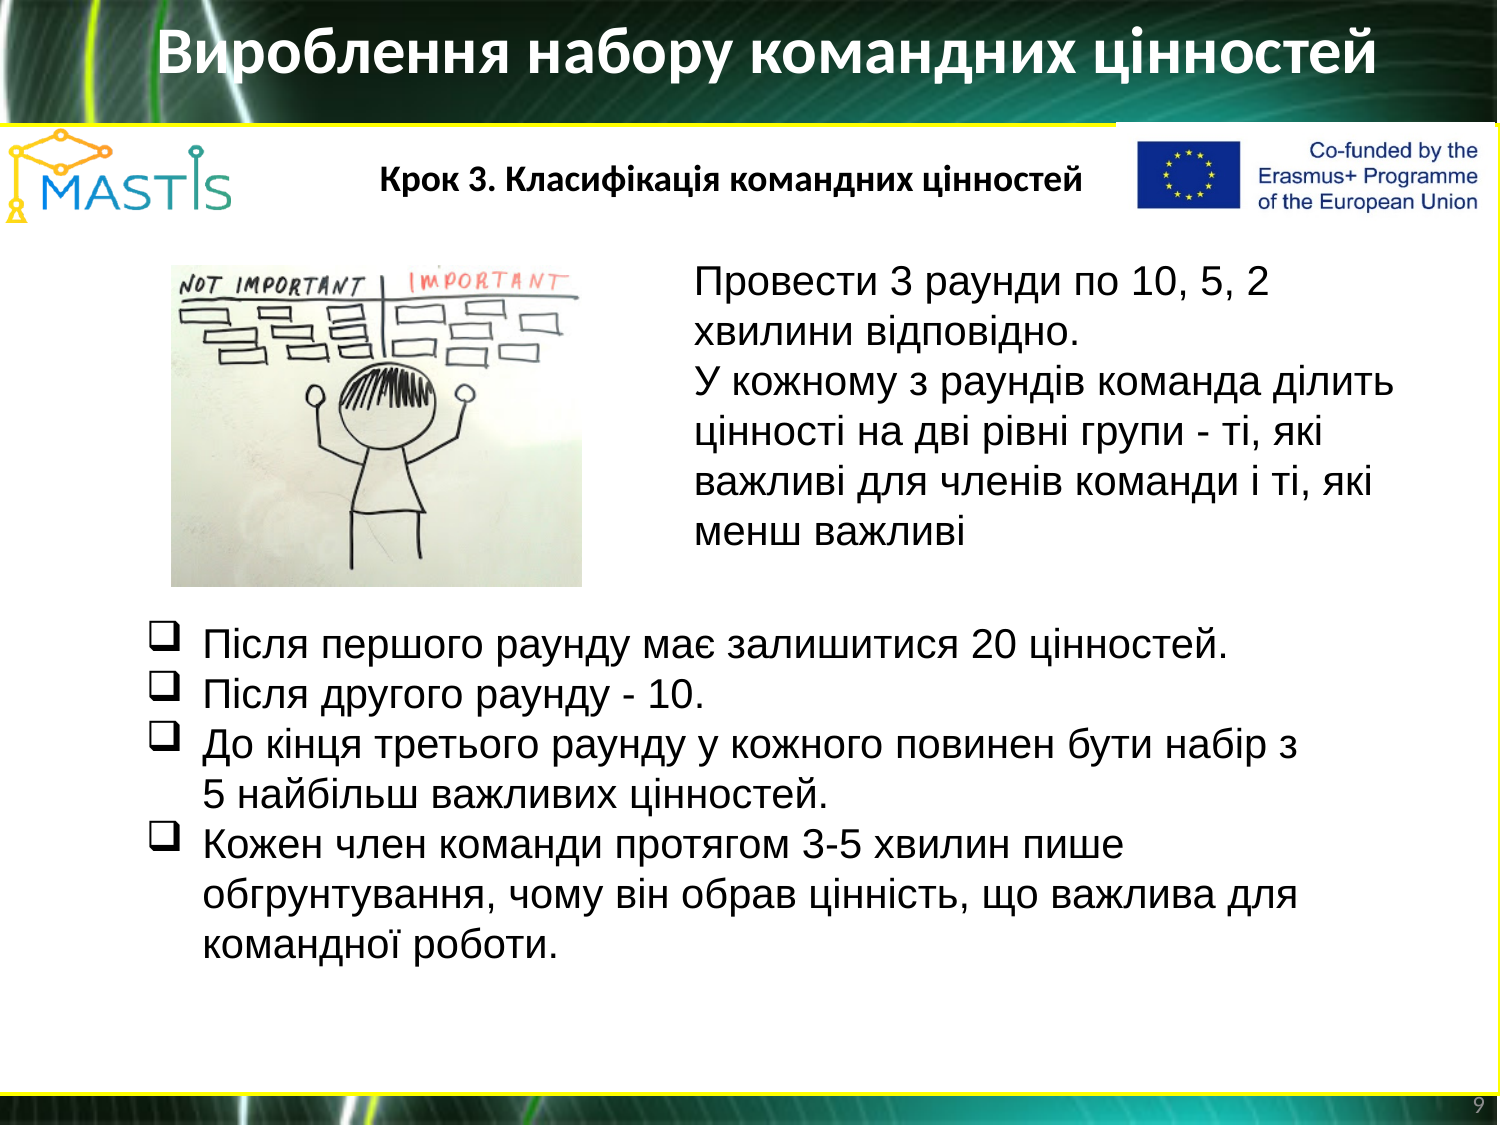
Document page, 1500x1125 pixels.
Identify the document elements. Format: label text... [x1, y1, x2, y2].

text_box Провести 3 раунди по 10, 5, 2 хвилини відповідно. У кожному з раундів команда ділить цінності на дві рівні групи - ті, які важливі для членів команди і ті, які менш важливі [679, 246, 1430, 562]
picture [0, 0, 1497, 229]
picture [0, 1096, 1414, 1125]
picture [170, 265, 583, 587]
slide_number 9 [1414, 1082, 1500, 1125]
text_box Вироблення набору командних цінностей [141, 0, 1396, 95]
text_box Крок 3. Класифікація командних цінностей [235, 146, 1110, 206]
picture [4, 128, 231, 223]
text_box Після першого раунду має залишитися 20 цінностей. Після другого раунду - 10. До кінця третього раунду у кожного повинен бути набір з 5 найбільш важливих цінностей. Кожен член команди протягом 3-5 хвилин пише обгрунтування, чому він обрав цінність, що важлива для командної роботи. [131, 609, 1341, 974]
